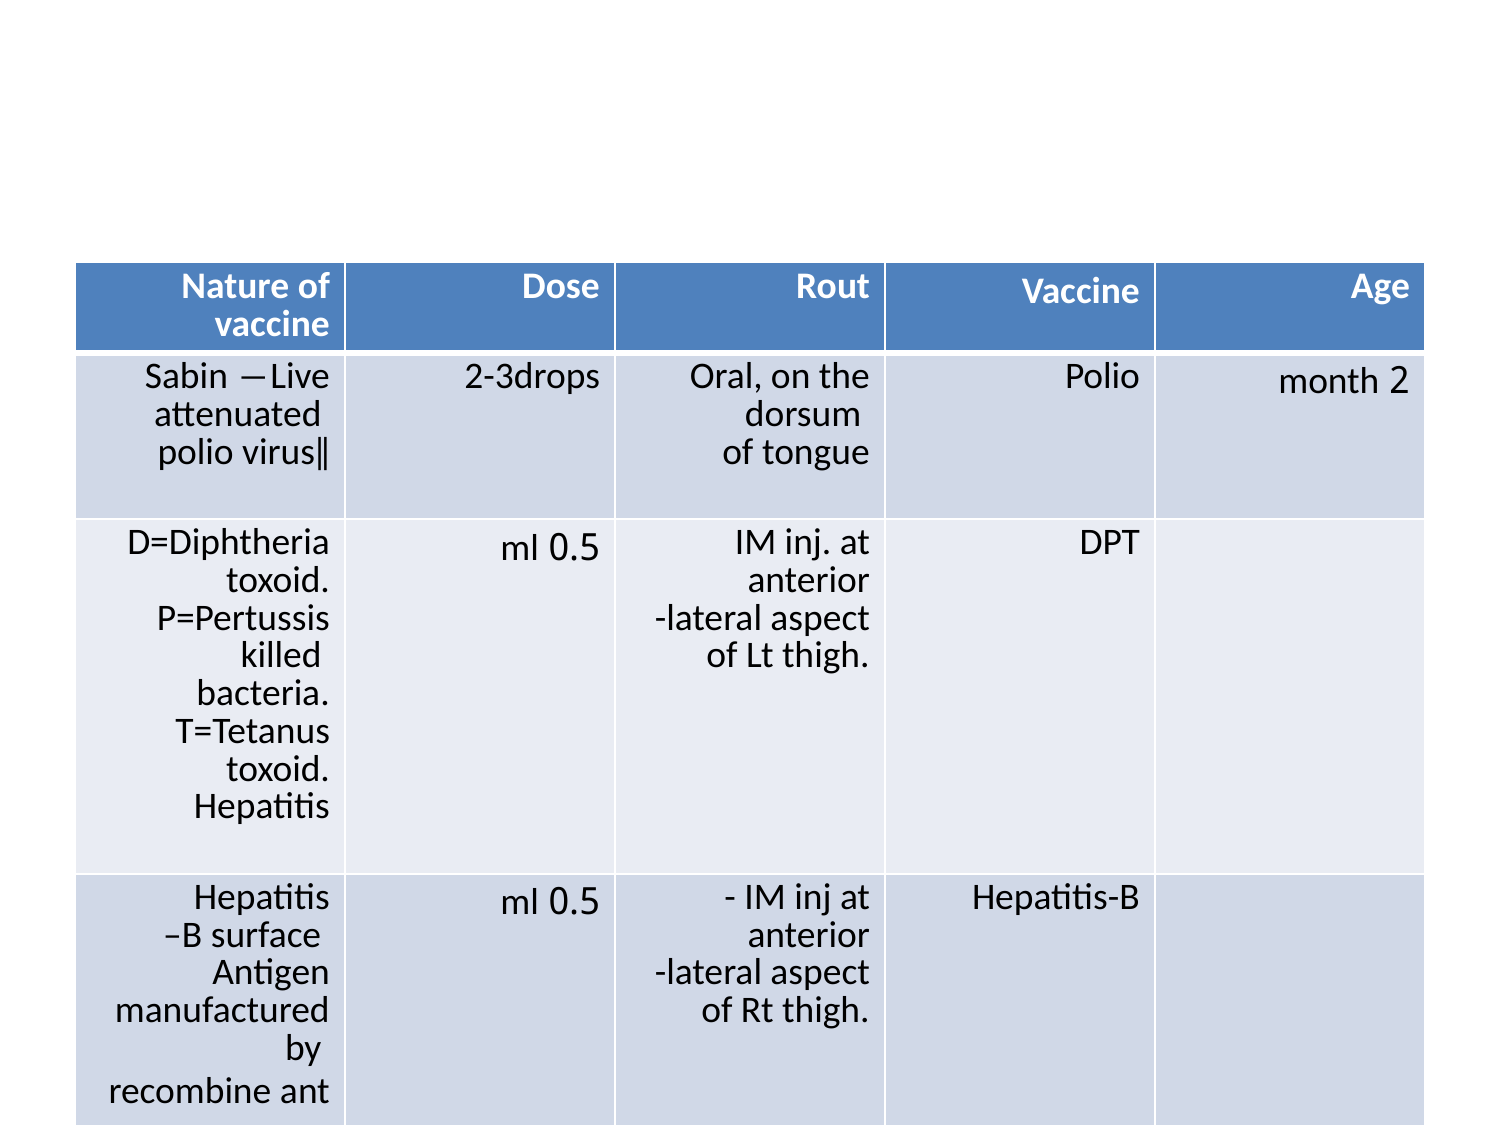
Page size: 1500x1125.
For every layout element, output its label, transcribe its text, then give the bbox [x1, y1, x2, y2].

table_header Vaccine [886, 263, 1154, 350]
table_header Dose [346, 263, 614, 350]
table_cell 0.5 ml [346, 520, 614, 873]
table_header Rout [616, 263, 884, 350]
table_cell Polio [886, 356, 1154, 518]
table_cell [1156, 875, 1424, 1125]
table_cell Oral, on the dorsum of tongue [616, 356, 884, 518]
table_header Age [1156, 263, 1424, 350]
table_cell Sabin ―Live attenuated polio virus‖ [76, 356, 344, 518]
table_cell [1156, 520, 1424, 873]
table_cell D=Diphtheria toxoid. P=Pertussis killed bacteria. T=Tetanus toxoid. Hepatitis [76, 520, 344, 873]
table_cell Hepatitis-B [886, 875, 1154, 1125]
table_cell IM inj. at anterior -lateral aspect of Lt thigh. [616, 520, 884, 873]
table_cell 2 month [1156, 356, 1424, 518]
table_cell 0.5 ml [346, 875, 614, 1125]
table_cell Hepatitis –B surface Antigen manufactured by recombine ant [76, 875, 344, 1125]
table_cell 2-3drops [346, 356, 614, 518]
table_header Nature of vaccine [76, 263, 344, 350]
table_cell DPT [886, 520, 1154, 873]
table_cell - IM inj at anterior -lateral aspect of Rt thigh. [616, 875, 884, 1125]
